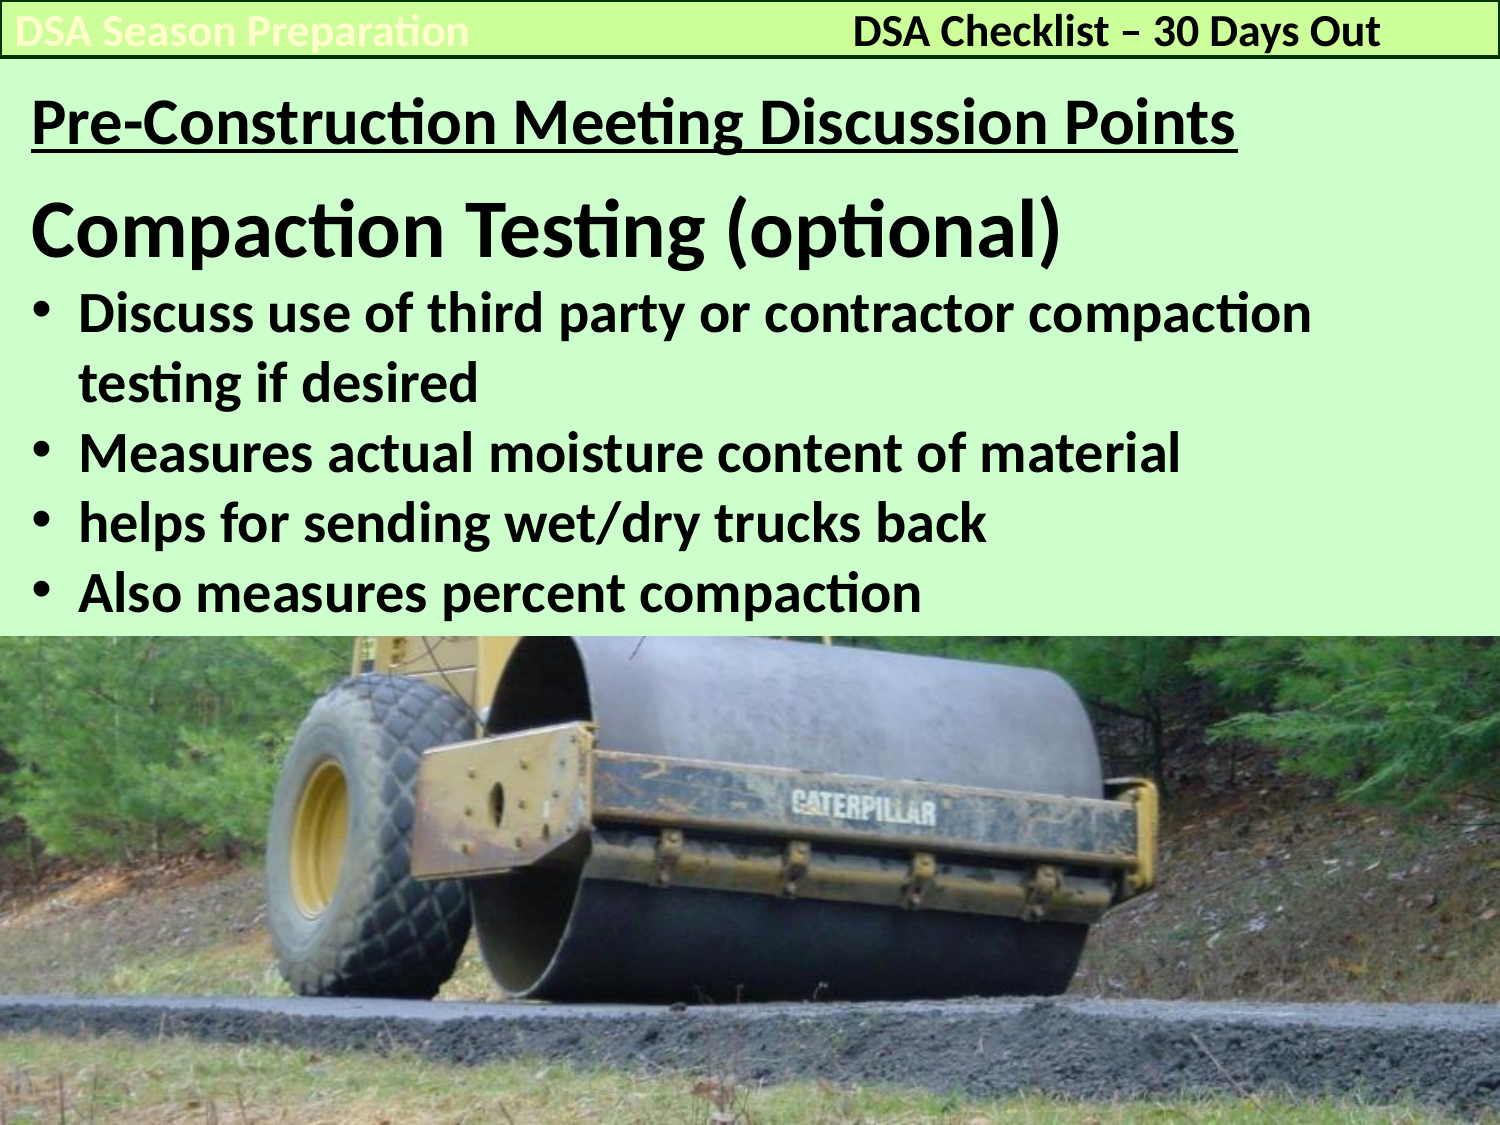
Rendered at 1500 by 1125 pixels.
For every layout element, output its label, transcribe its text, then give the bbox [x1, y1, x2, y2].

text_box Pre-Construction Meeting Discussion Points [16, 70, 1446, 166]
text_box DSA Season Preparation [0, 0, 731, 63]
text_box DSA Checklist – 30 Days Out [731, 0, 1500, 63]
picture [0, 635, 1500, 1125]
text_box Compaction Testing (optional) Discuss use of third party or contractor compaction testing if desired Measures actual moisture content of material helps for sending wet/dry trucks back Also measures percent compaction [16, 166, 1446, 632]
